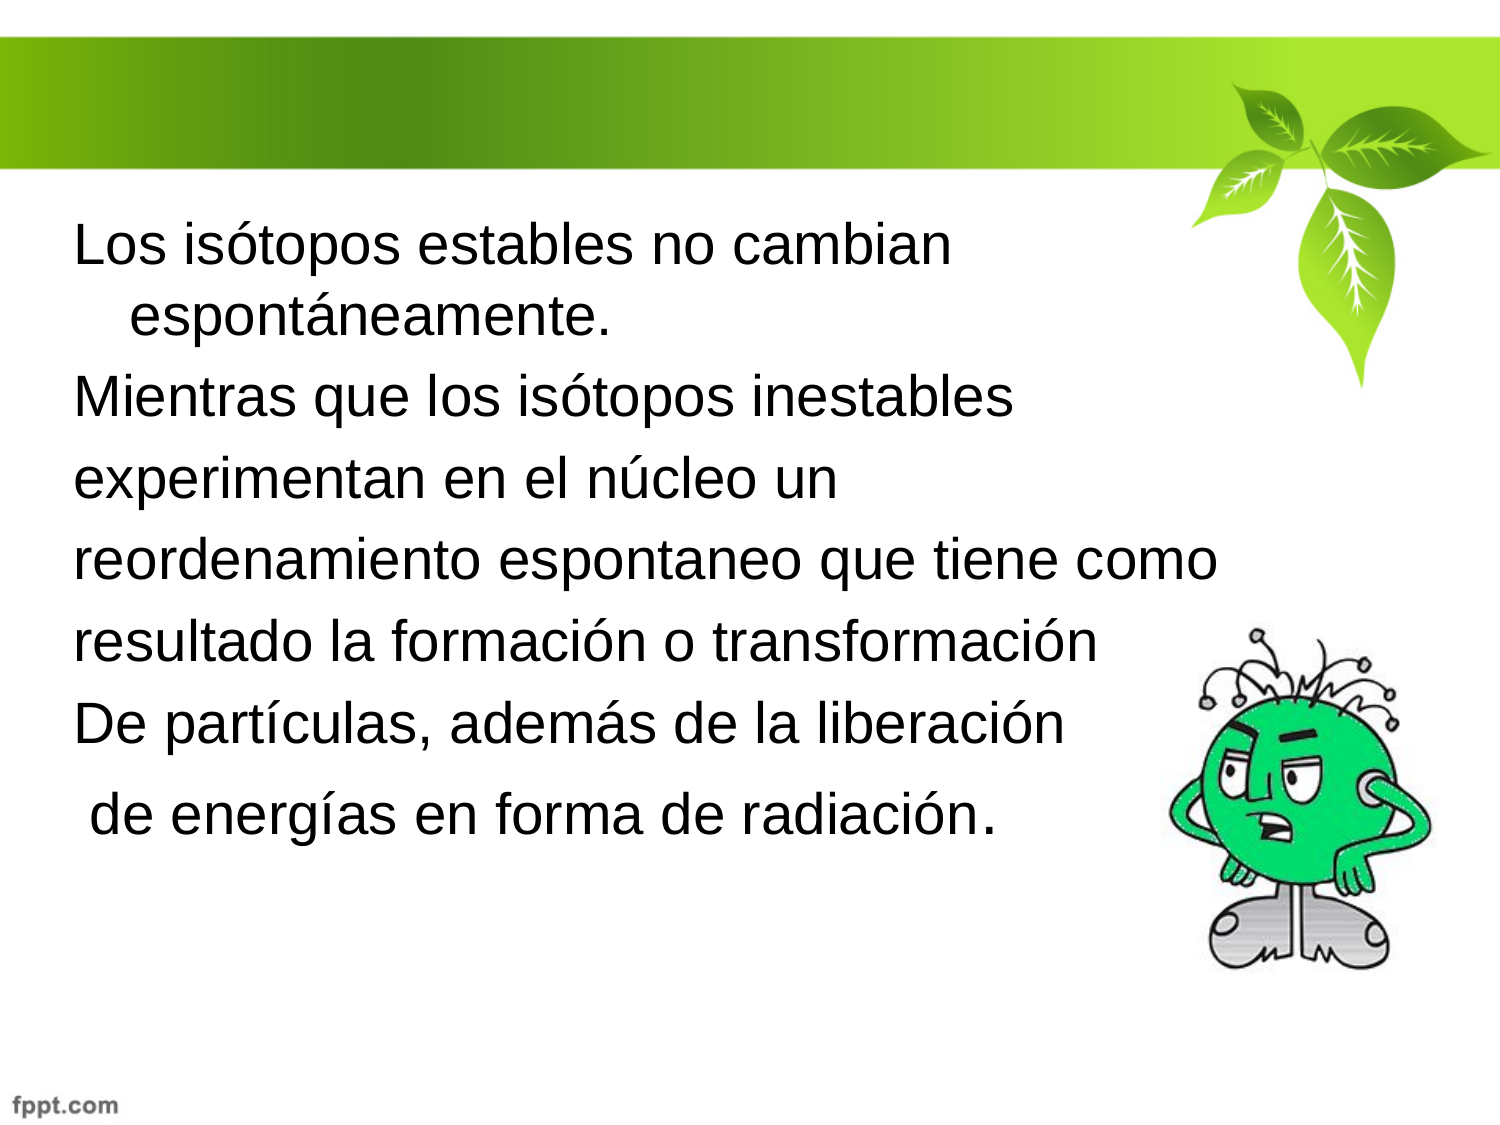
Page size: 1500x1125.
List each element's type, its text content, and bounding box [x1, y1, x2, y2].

picture [0, 0, 1500, 1125]
list Los isótopos estables no cambian espontáneamente. Mientras que los isótopos inestables experimentan en el núcleo un reordenamiento espontaneo que tiene como resultado la formación o transformación De partículas, además de la liberación de energías en forma de radiación. [58, 198, 1466, 1008]
